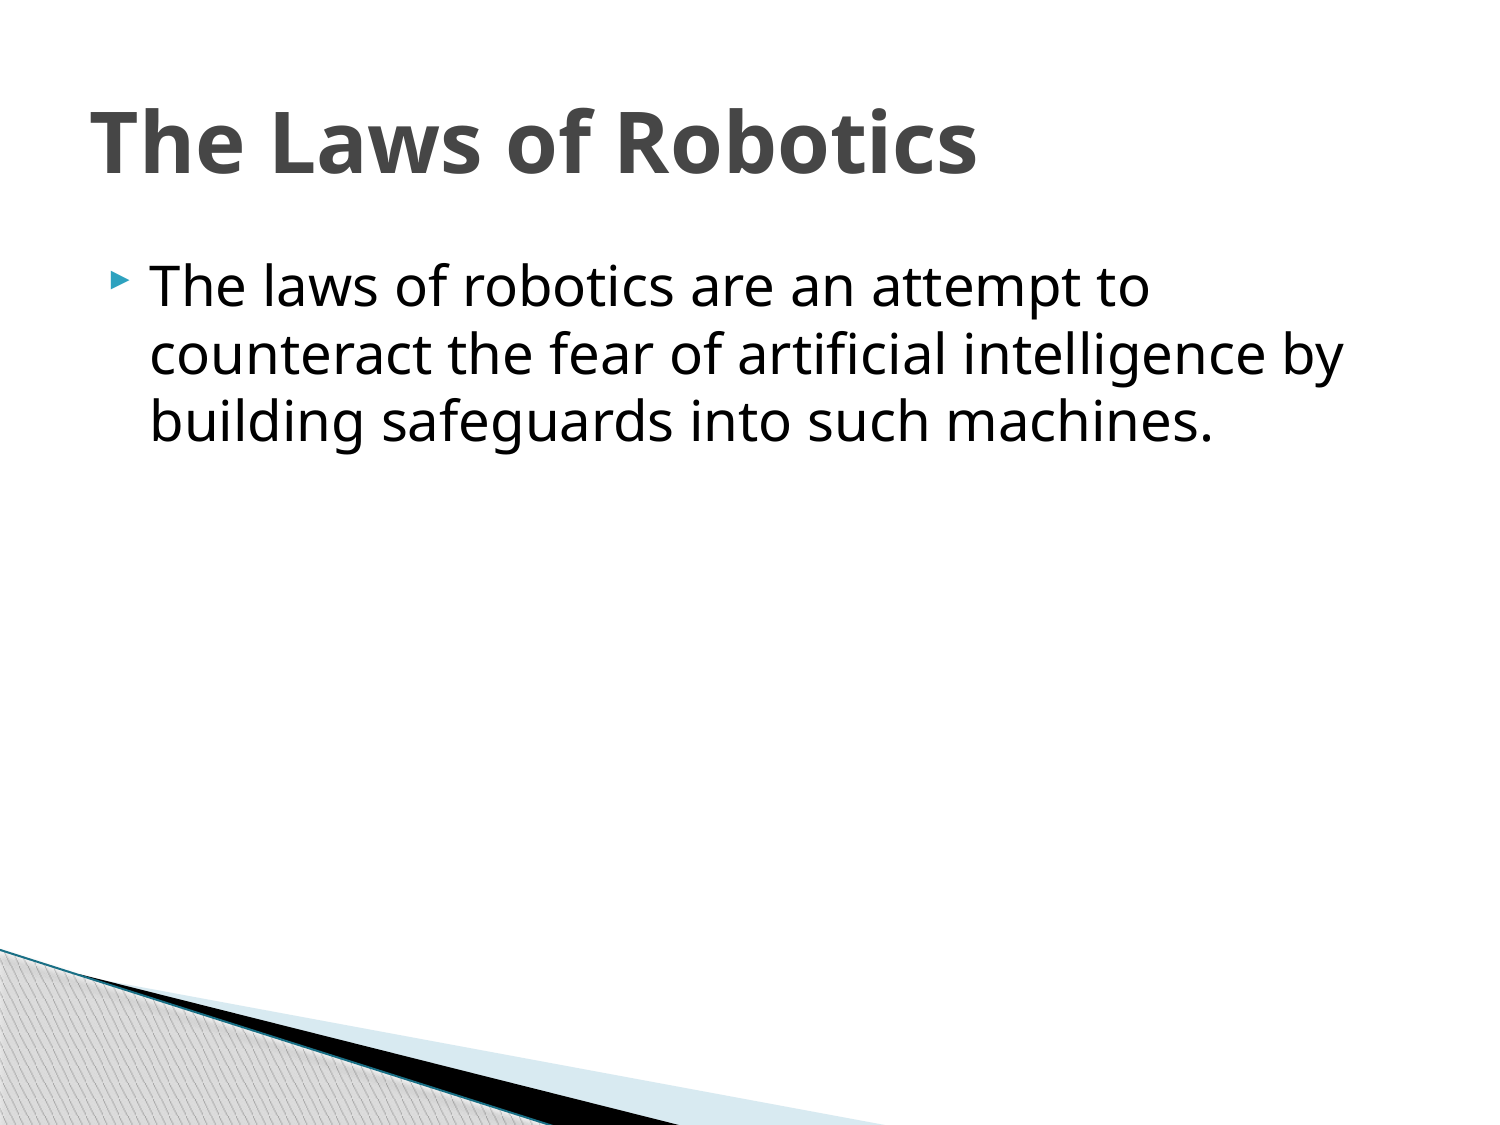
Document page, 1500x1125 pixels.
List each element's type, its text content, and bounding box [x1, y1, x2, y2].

list The laws of robotics are an attempt to counteract the fear of artificial intelligence by building safeguards into such machines. [75, 243, 1425, 986]
title The Laws of Robotics [75, 45, 1425, 233]
